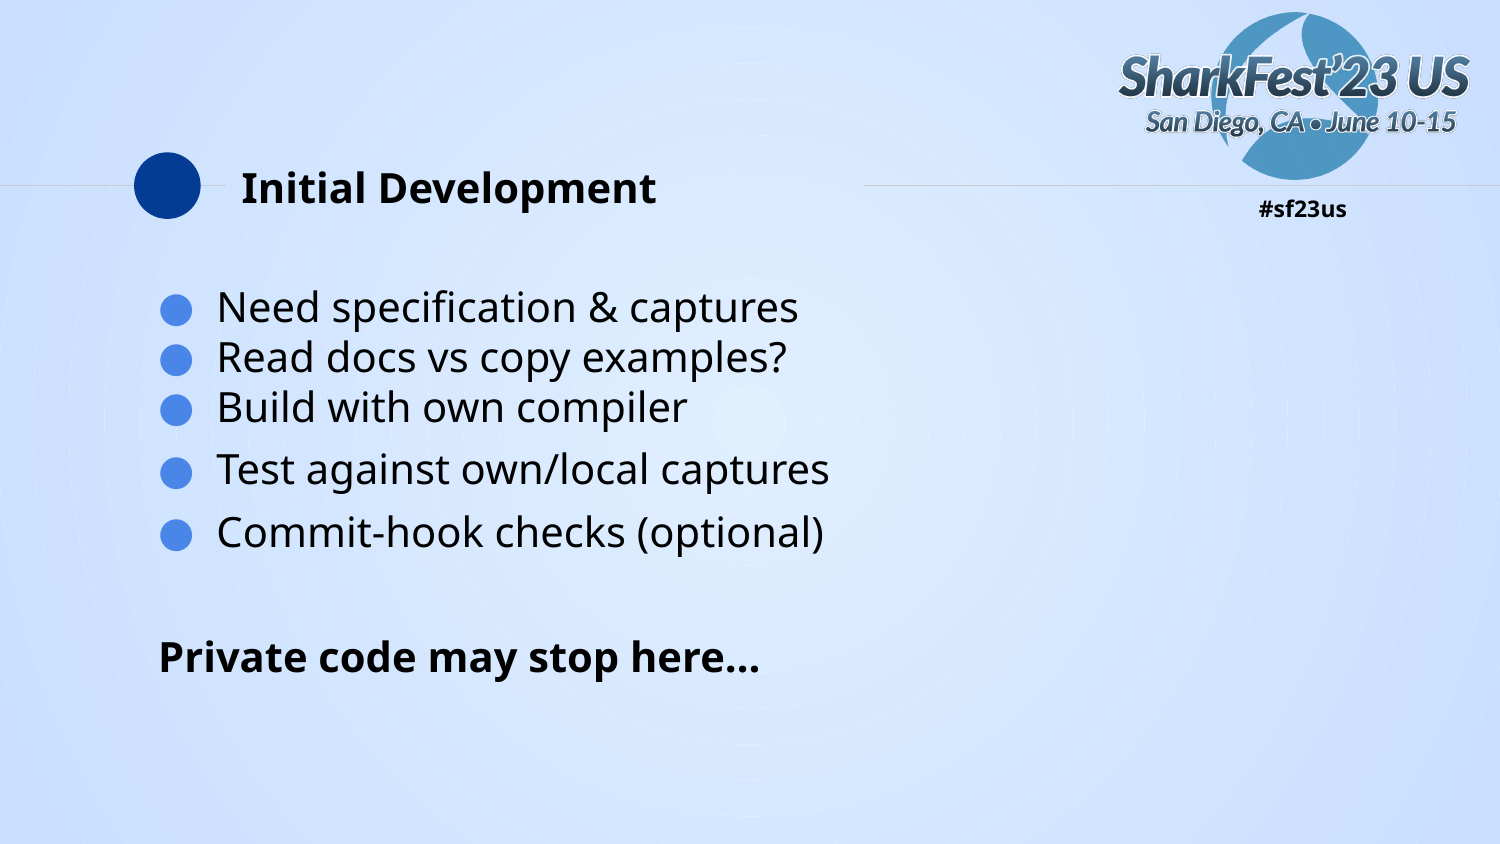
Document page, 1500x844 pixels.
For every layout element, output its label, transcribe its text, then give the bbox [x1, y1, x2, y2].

picture [1119, 12, 1470, 180]
list Need specification & captures Read docs vs copy examples? Build with own compiler Test against own/local captures Commit-hook checks (optional) Private code may stop here… [126, 265, 979, 796]
title Initial Development [226, 151, 863, 223]
